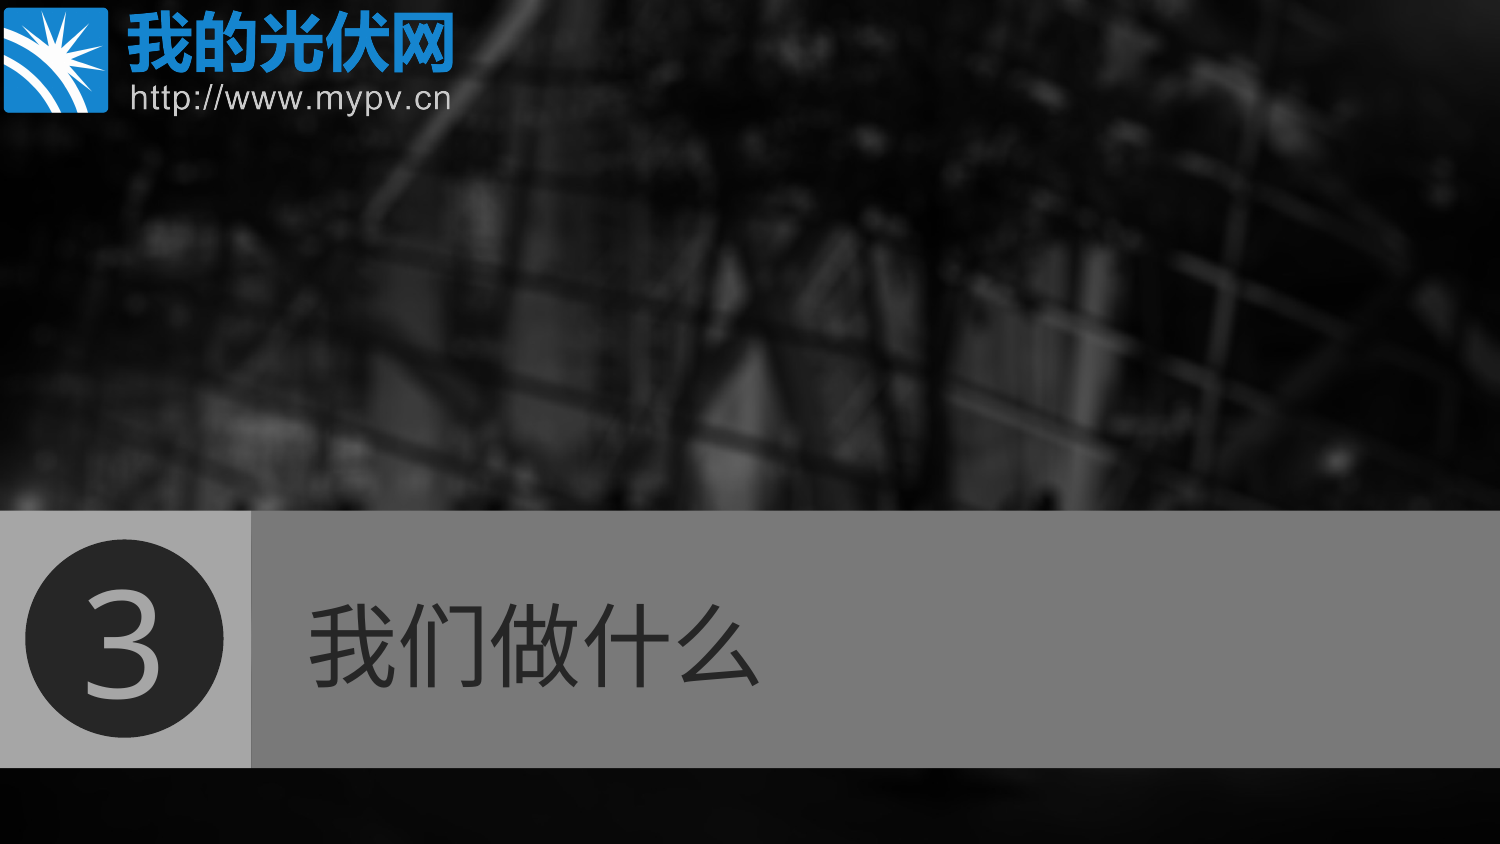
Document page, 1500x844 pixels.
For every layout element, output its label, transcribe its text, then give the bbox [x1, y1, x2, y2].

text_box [25, 539, 224, 738]
text_box [251, 510, 1500, 769]
picture [0, 769, 1500, 844]
picture [0, 0, 1500, 510]
text_box [0, 510, 251, 769]
text_box 我们做什么 [298, 581, 1465, 706]
